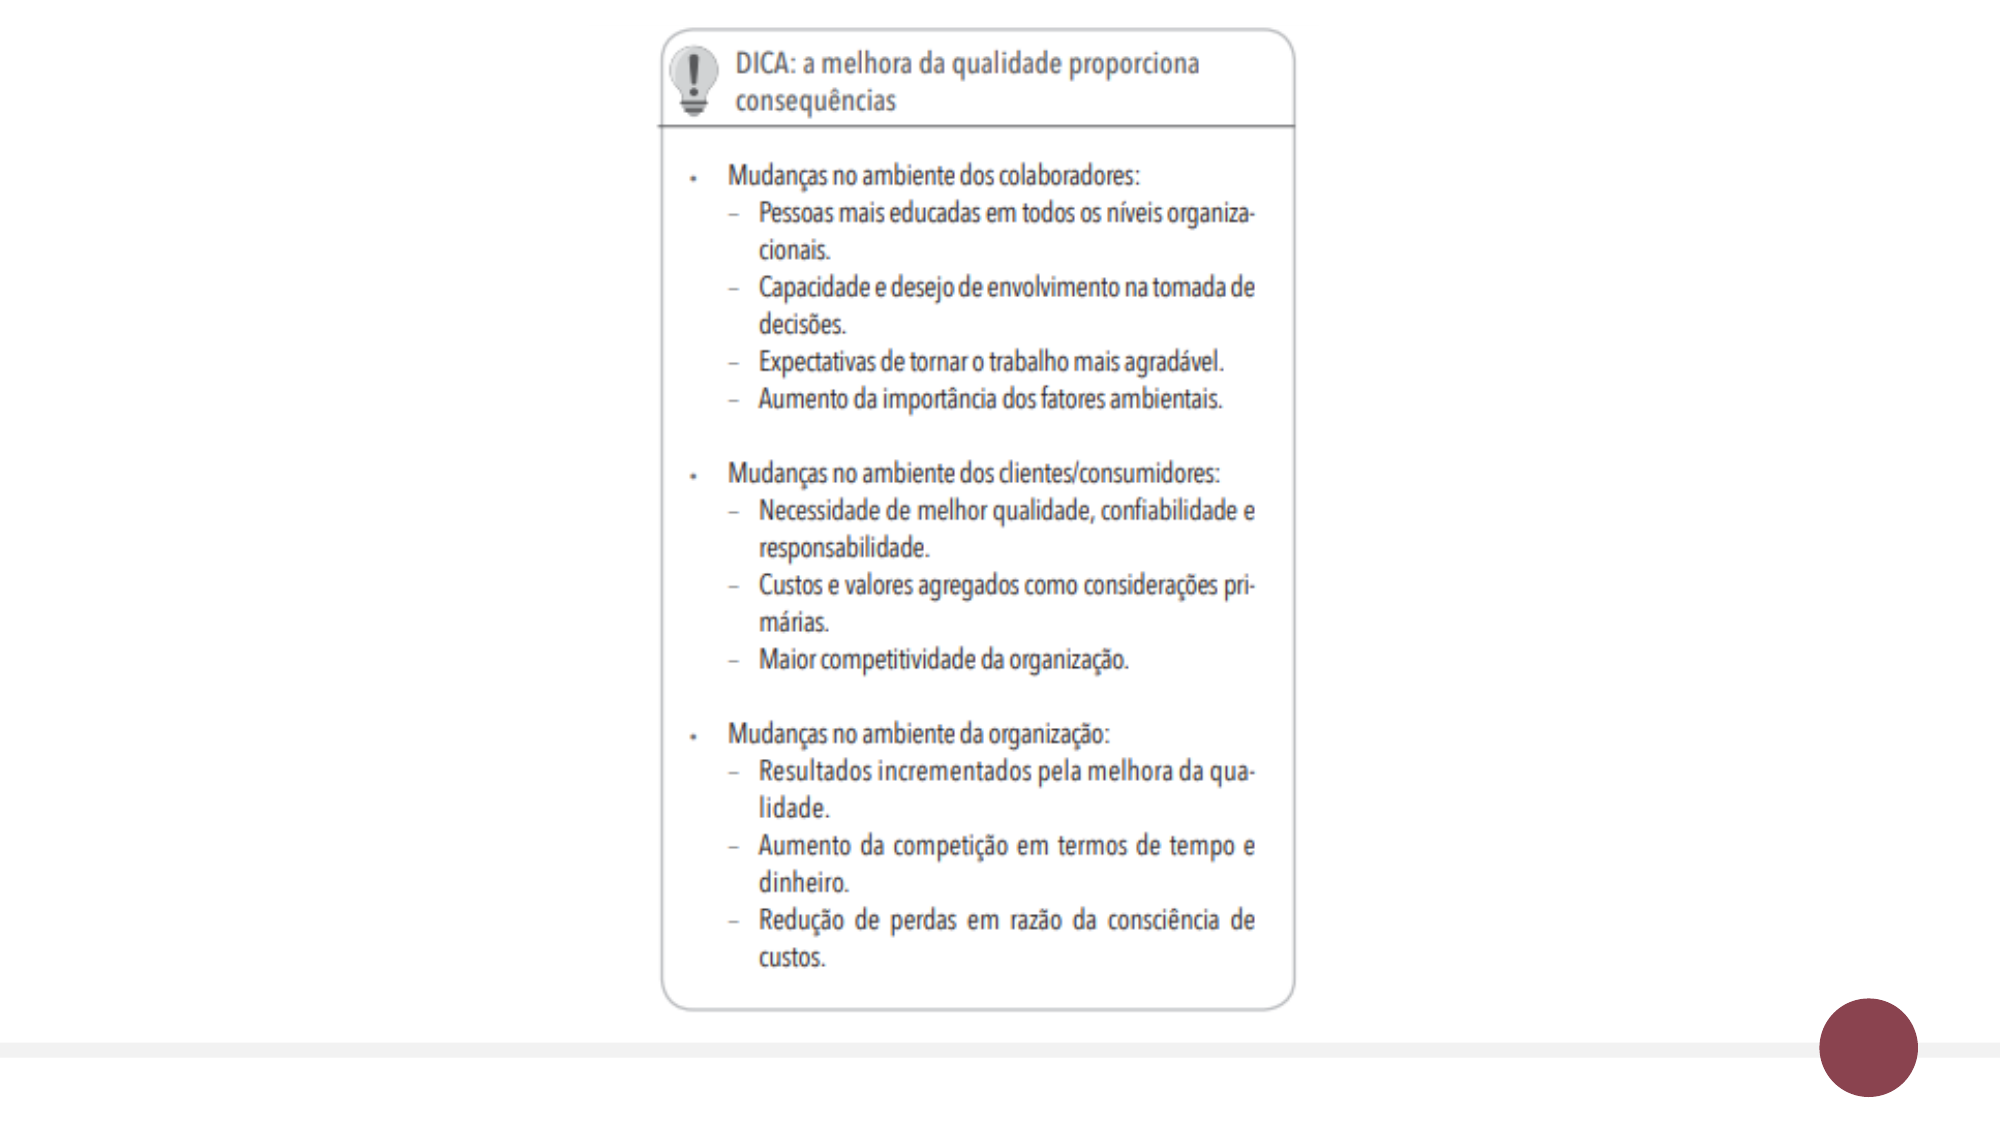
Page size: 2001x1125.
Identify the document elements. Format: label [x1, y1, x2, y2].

picture [589, 24, 1319, 1031]
